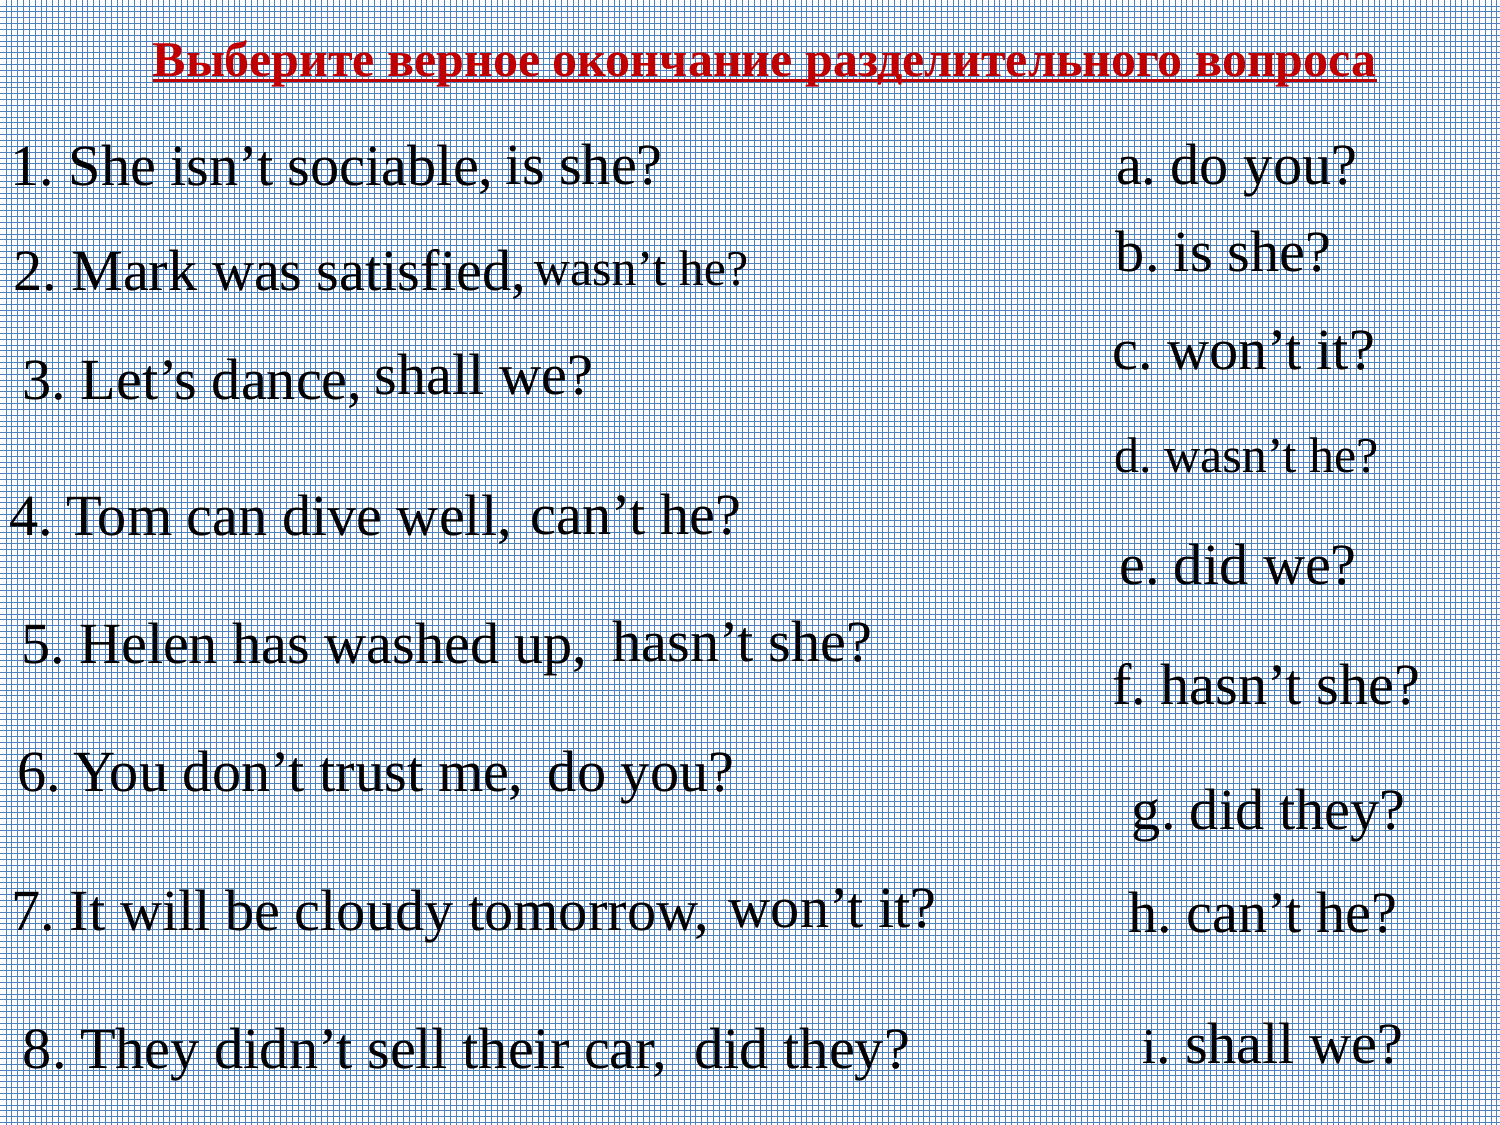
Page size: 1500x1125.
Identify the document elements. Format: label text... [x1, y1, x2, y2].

text_box g. did they? [1104, 763, 1421, 849]
text_box can’t he? [515, 468, 757, 554]
text_box hasn’t she? [597, 595, 888, 681]
text_box e. did we? [1104, 518, 1372, 604]
text_box i. shall we? [1127, 998, 1419, 1083]
text_box 6. You don’t trust me, [2, 725, 533, 811]
text_box 3. Let’s dance, [7, 334, 392, 419]
text_box h. can’t he? [1113, 867, 1412, 952]
text_box 2. Mark was satisfied, [0, 224, 556, 309]
text_box f. hasn’t she? [1097, 638, 1436, 724]
text_box d. wasn’t he? [1099, 414, 1394, 490]
text_box [620, 162, 1500, 248]
text_box do you? [533, 725, 750, 811]
text_box wasn’t he? [519, 227, 764, 303]
text_box b. is she? [1101, 205, 1347, 291]
text_box 4. Tom can dive well, [0, 469, 542, 555]
text_box 1. She isn’t sociable, [0, 119, 524, 205]
text_box did they? [679, 1002, 926, 1088]
text_box is she? [491, 118, 678, 204]
text_box c. won’t it? [1097, 303, 1390, 389]
text_box Выберите верное окончание разделительного вопроса [29, 19, 1500, 94]
text_box 7. It will be cloudy tomorrow, [0, 865, 739, 950]
text_box shall we? [360, 328, 608, 414]
text_box won’t it? [714, 862, 952, 947]
text_box a. do you? [1101, 118, 1373, 204]
text_box 5. Helen has washed up, [6, 597, 617, 683]
text_box 8. They didn’t sell their car, [8, 1002, 679, 1088]
